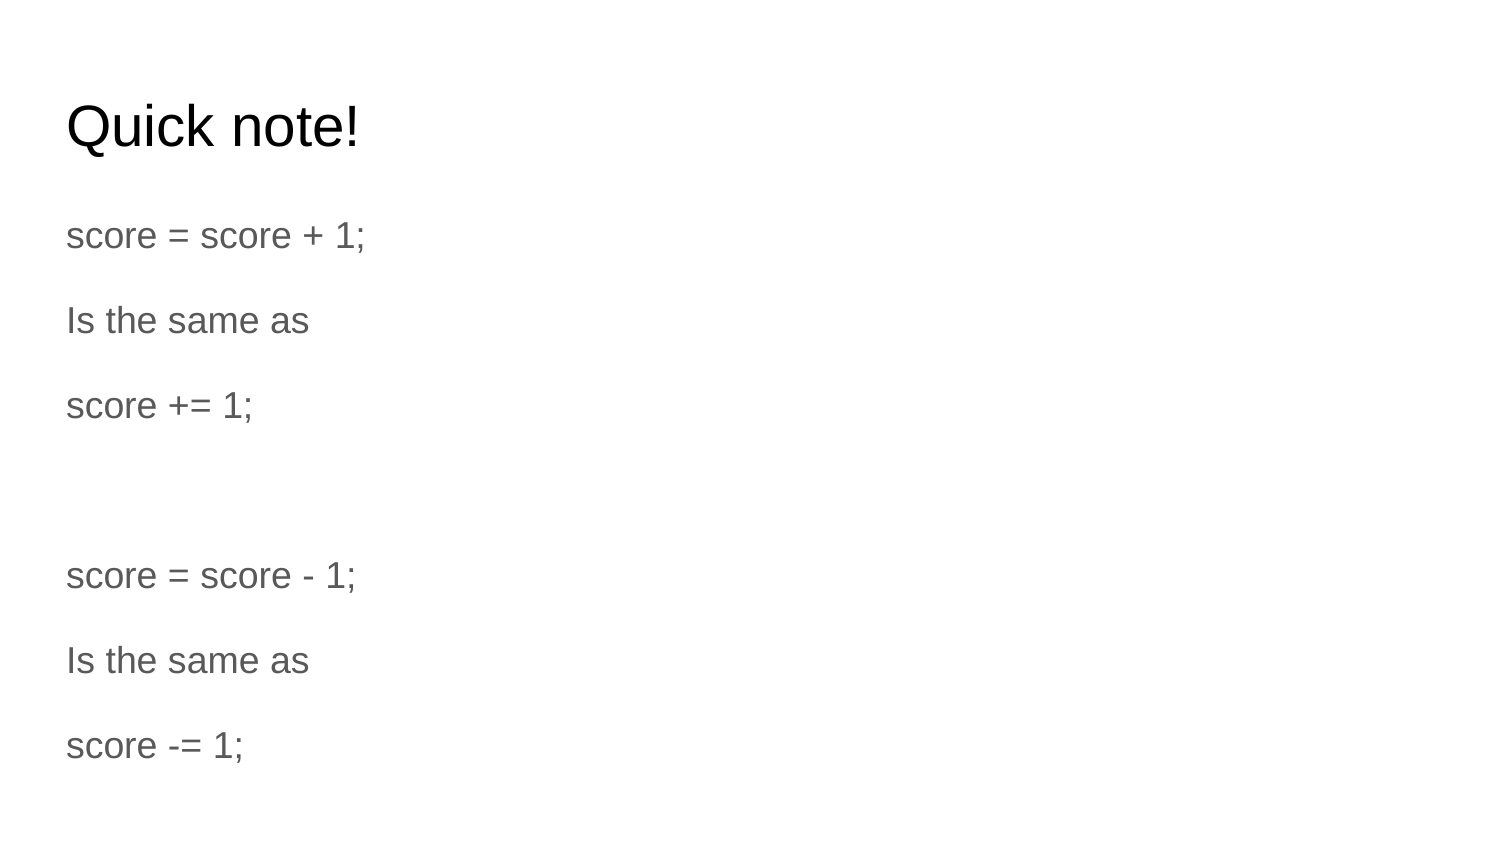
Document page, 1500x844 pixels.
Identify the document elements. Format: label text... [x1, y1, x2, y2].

title Quick note! [51, 72, 1449, 167]
list score = score + 1; Is the same as score += 1; score = score - 1; Is the same as score -= 1; [51, 189, 505, 750]
